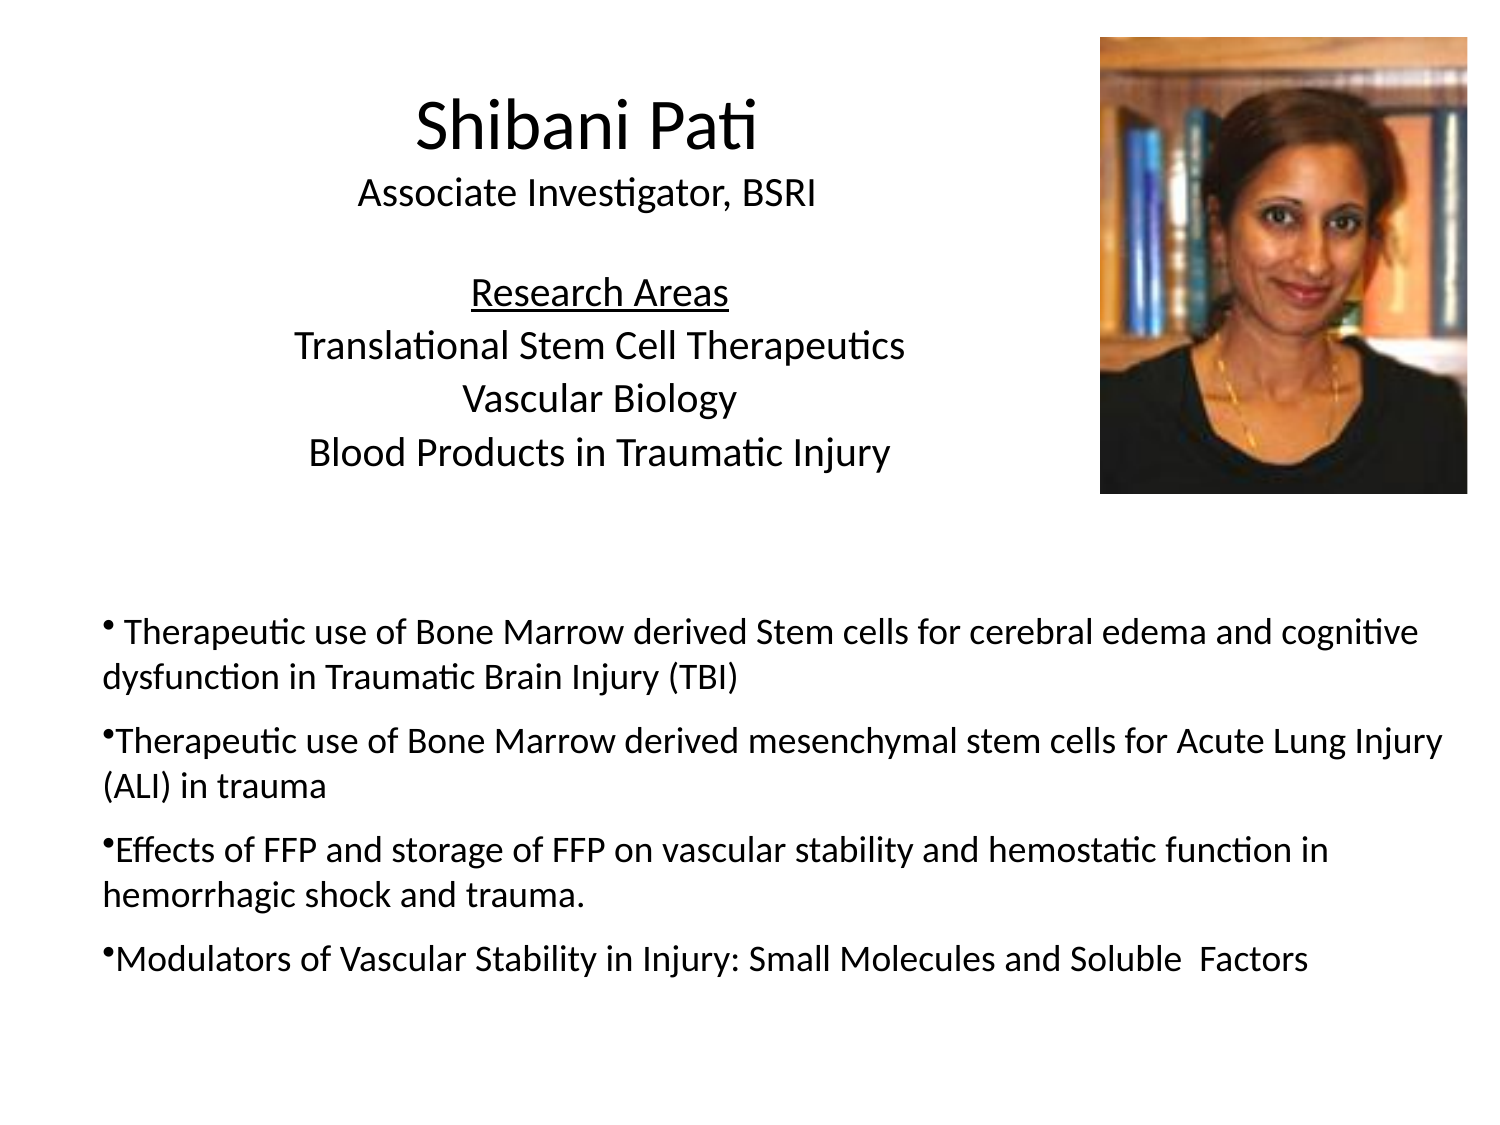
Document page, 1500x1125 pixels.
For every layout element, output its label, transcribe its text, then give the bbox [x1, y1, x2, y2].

picture [1099, 37, 1468, 494]
text_box Therapeutic use of Bone Marrow derived Stem cells for cerebral edema and cognitive dysfunction in Traumatic Brain Injury (TBI) Therapeutic use of Bone Marrow derived mesenchymal stem cells for Acute Lung Injury (ALI) in trauma Effects of FFP and storage of FFP on vascular stability and hemostatic function in hemorrhagic shock and trauma. Modulators of Vascular Stability in Injury: Small Molecules and Soluble Factors [87, 599, 1468, 986]
subtitle Research Areas Translational Stem Cell Therapeutics Vascular Biology Blood Products in Traumatic Injury [187, 262, 1013, 551]
title Shibani Pati Associate Investigator, BSRI [99, 24, 1075, 267]
